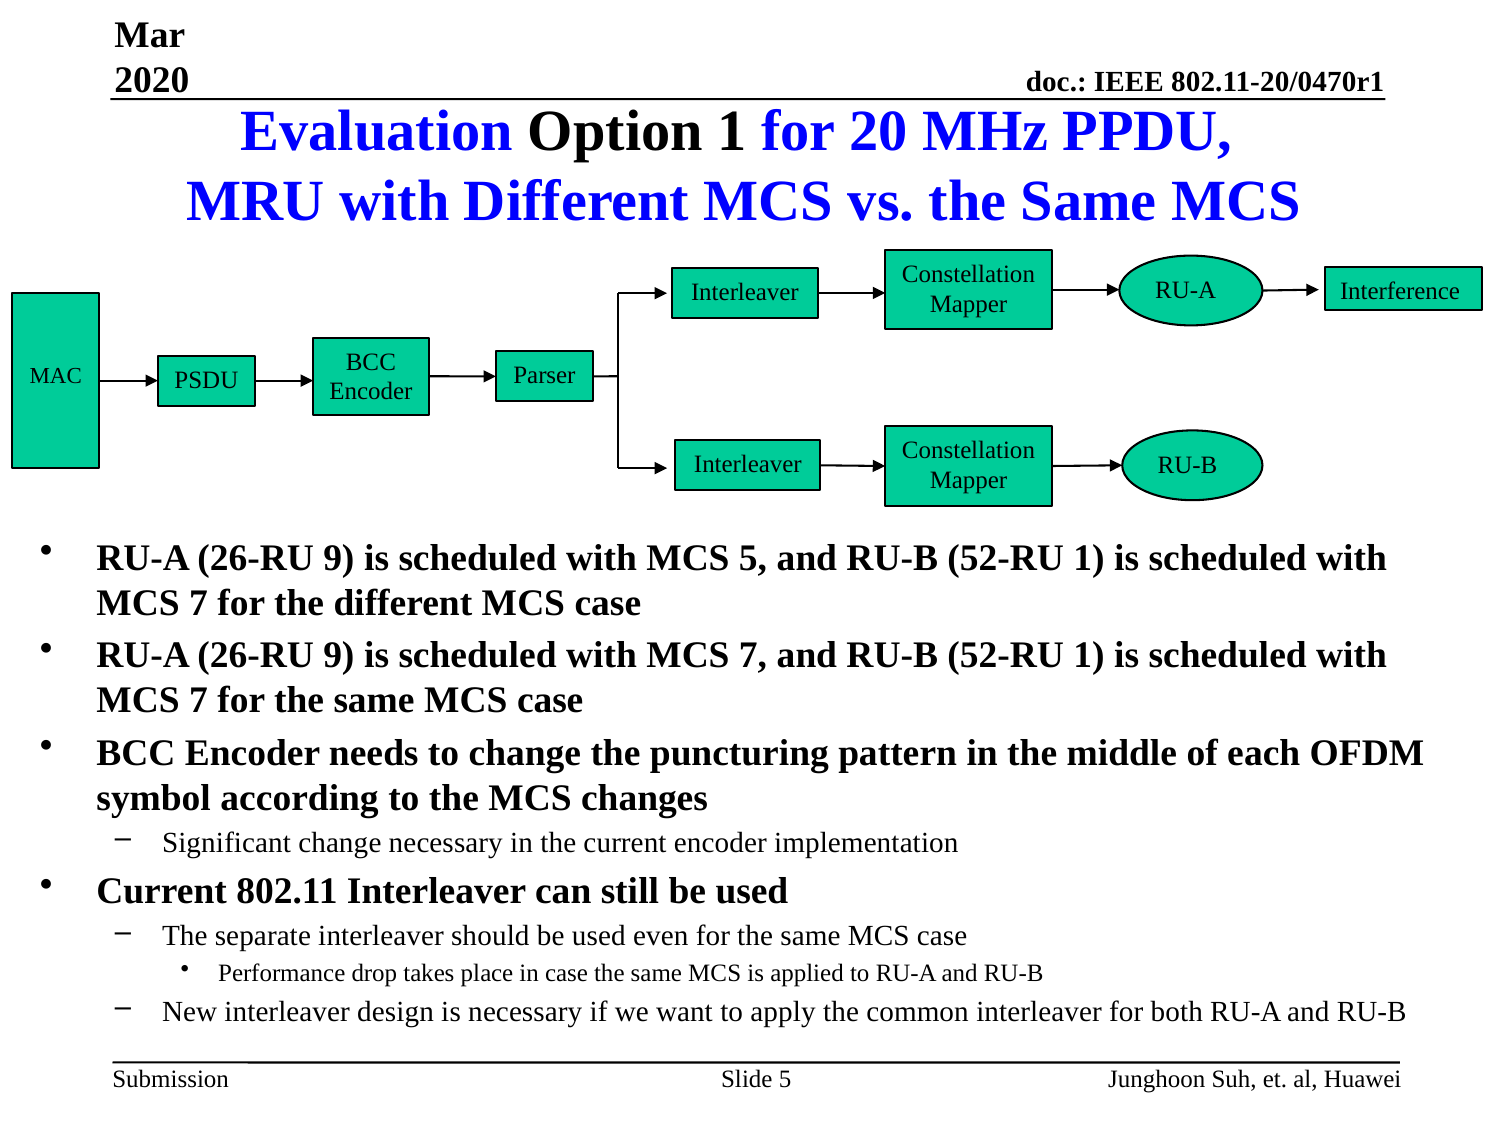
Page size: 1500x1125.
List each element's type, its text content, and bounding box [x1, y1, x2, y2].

title Evaluation Option 1 for 20 MHz PPDU, MRU with Different MCS vs. the Same MCS [125, 112, 1363, 213]
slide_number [114, 54, 265, 101]
footer Junghoon Suh, et. al, Huawei [1104, 1061, 1402, 1093]
slide_number Slide 5 [712, 1061, 800, 1093]
list RU-A (26-RU 9) is scheduled with MCS 5, and RU-B (52-RU 1) is scheduled with MCS 7 for the different MCS case RU-A (26-RU 9) is scheduled with MCS 7, and RU-B (52-RU 1) is scheduled with MCS 7 for the same MCS case BCC Encoder needs to change the puncturing pattern in the middle of each OFDM symbol according to the MCS changes Significant change necessary in the current encoder implementation Current 802.11 Interleaver can still be used The separate interleaver should be used even for the same MCS case Performance drop takes place in case the same MCS is applied to RU-A and RU-B New interleaver design is necessary if we want to apply the common interleaver for both RU-A and RU-B [24, 525, 1475, 988]
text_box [12, 249, 1482, 506]
